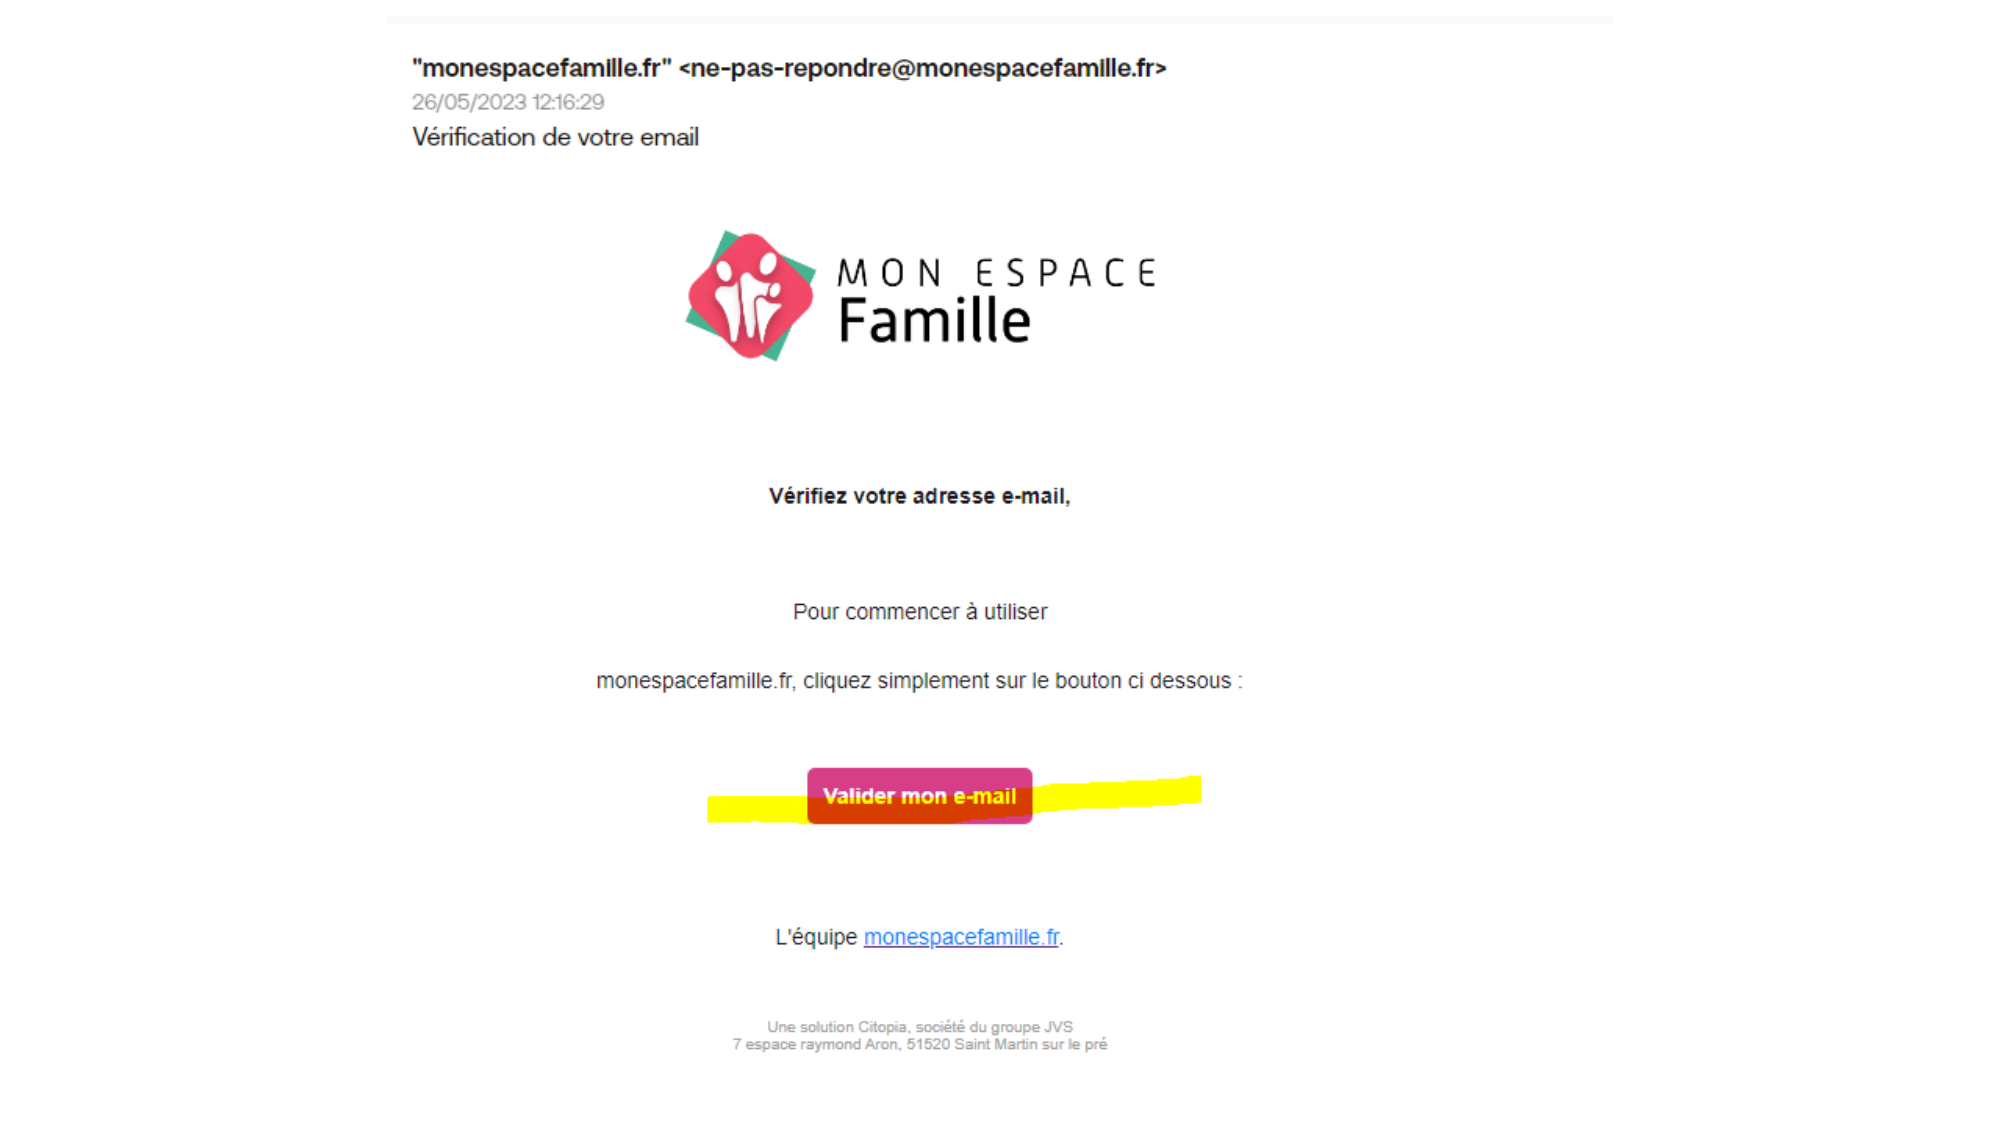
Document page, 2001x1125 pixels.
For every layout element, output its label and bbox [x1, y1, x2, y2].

picture [387, 16, 1613, 1109]
